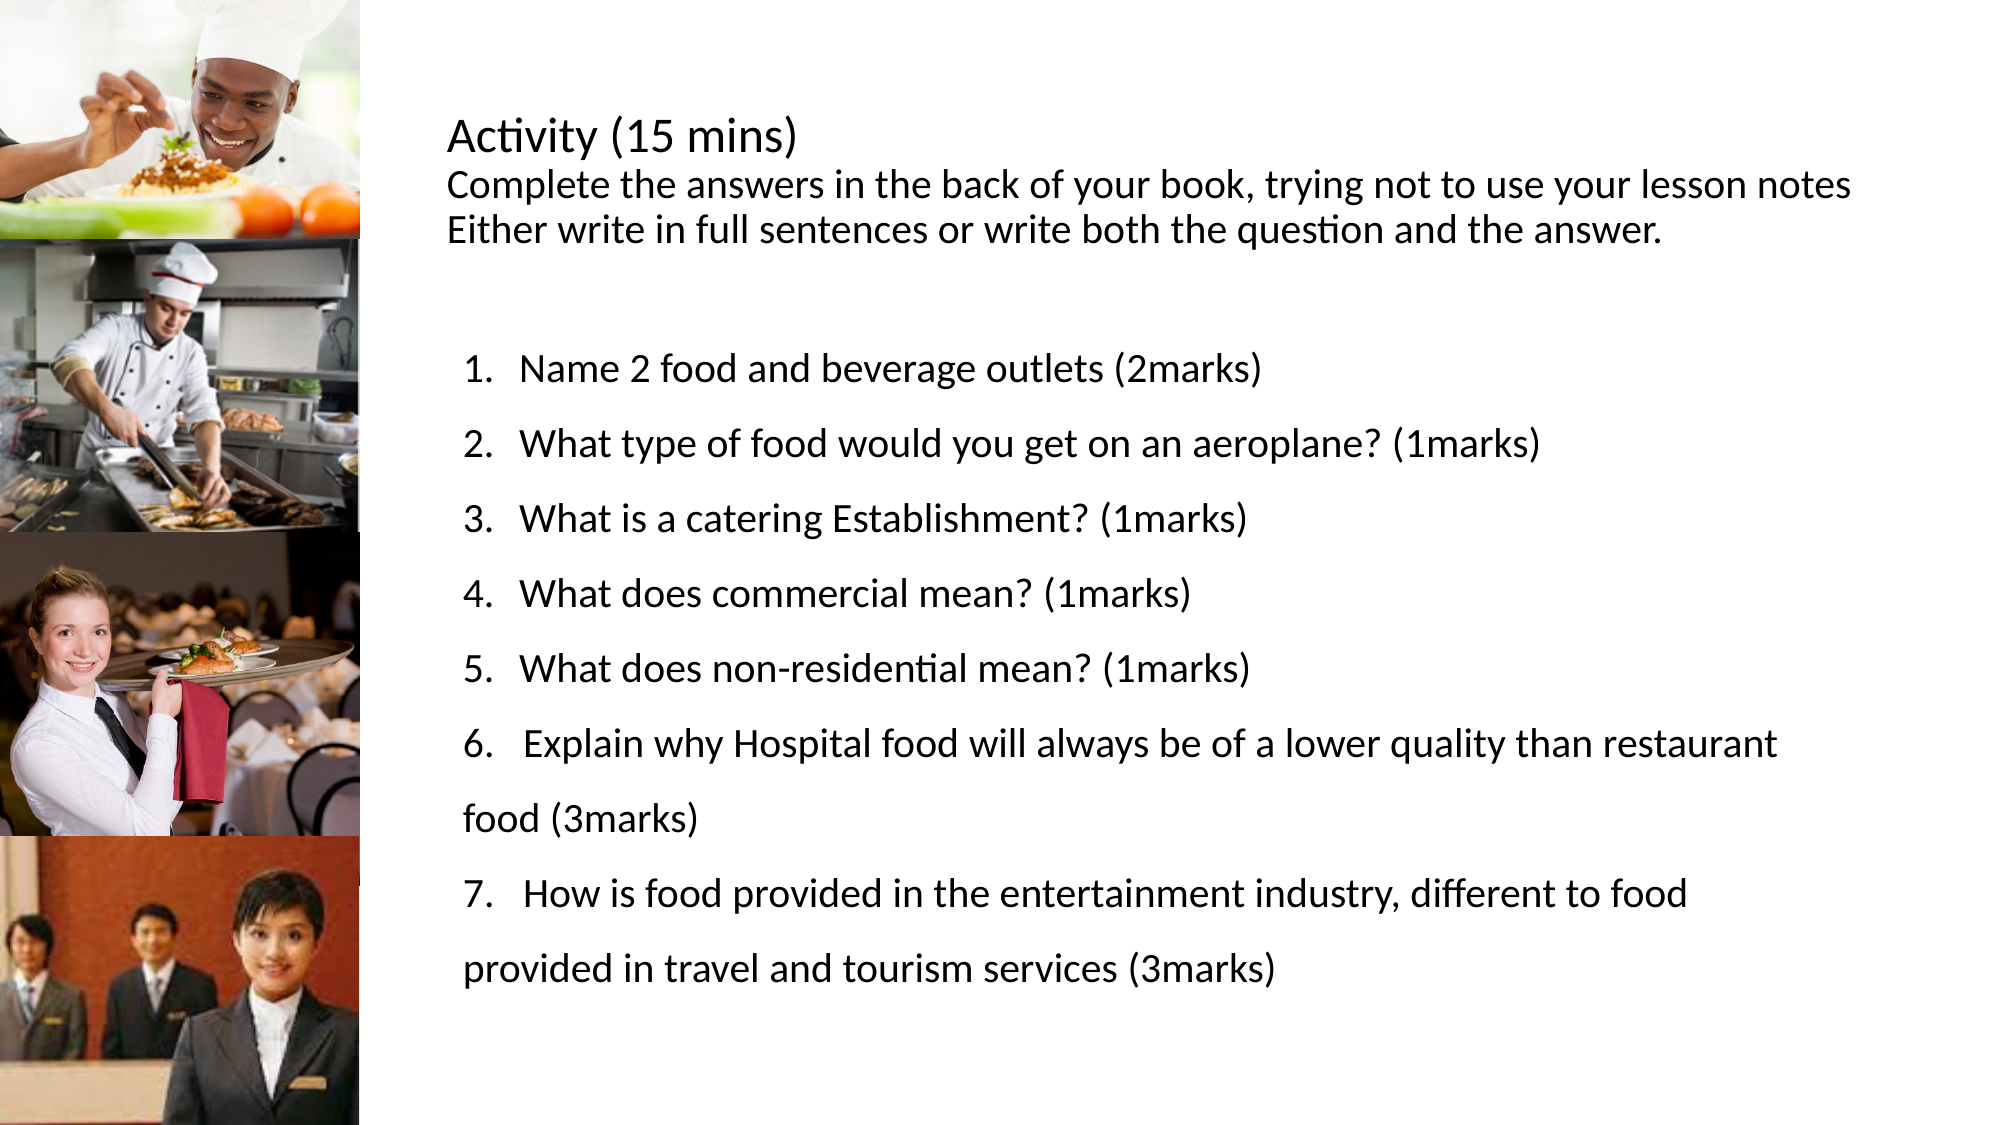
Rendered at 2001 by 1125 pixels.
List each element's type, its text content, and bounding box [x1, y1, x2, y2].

text_box Name 2 food and beverage outlets (2marks) What type of food would you get on an aeroplane? (1marks) What is a catering Establishment? (1marks) What does commercial mean? (1marks) What does non-residential mean? (1marks) 6. Explain why Hospital food will always be of a lower quality than restaurant food (3marks) 7. How is food provided in the entertainment industry, different to food provided in travel and tourism services (3marks) [448, 308, 1795, 999]
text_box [0, 0, 360, 1125]
title Activity (15 mins) Complete the answers in the back of your book, trying not to use your lesson notes Either write in full sentences or write both the question and the answer. [431, 122, 1922, 240]
